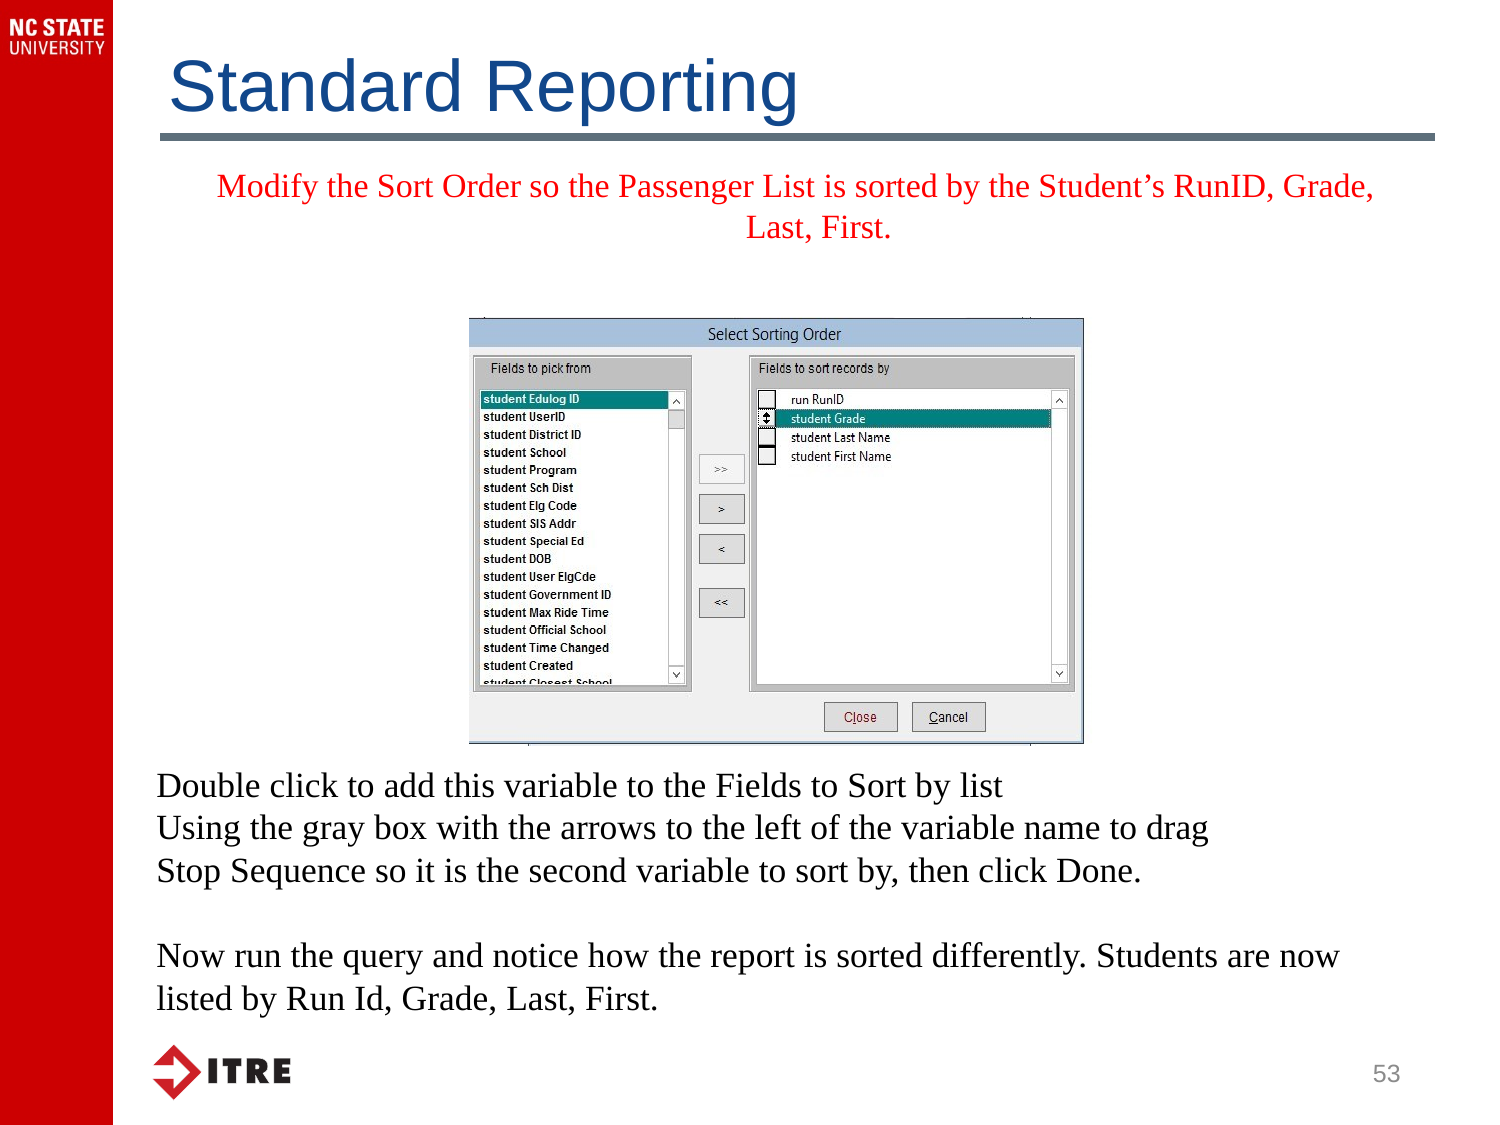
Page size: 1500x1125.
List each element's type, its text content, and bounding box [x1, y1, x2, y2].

list Modify the Sort Order so the Passenger List is sorted by the Student’s RunID, Grade, Last, First. [176, 156, 1416, 254]
title Standard Reporting [153, 0, 1393, 170]
text_box Double click to add this variable to the Fields to Sort by list Using the gray box with the arrows to the left of the variable name to drag Stop Sequence so it is the second variable to sort by, then click Done. Now run the query and notice how the report is sorted differently. Students are now listed by Run Id, Grade, Last, First. [141, 754, 1436, 1070]
picture [146, 1070, 297, 1102]
slide_number 53 [1116, 1070, 1416, 1103]
picture [468, 317, 1100, 746]
picture [0, 0, 113, 1125]
